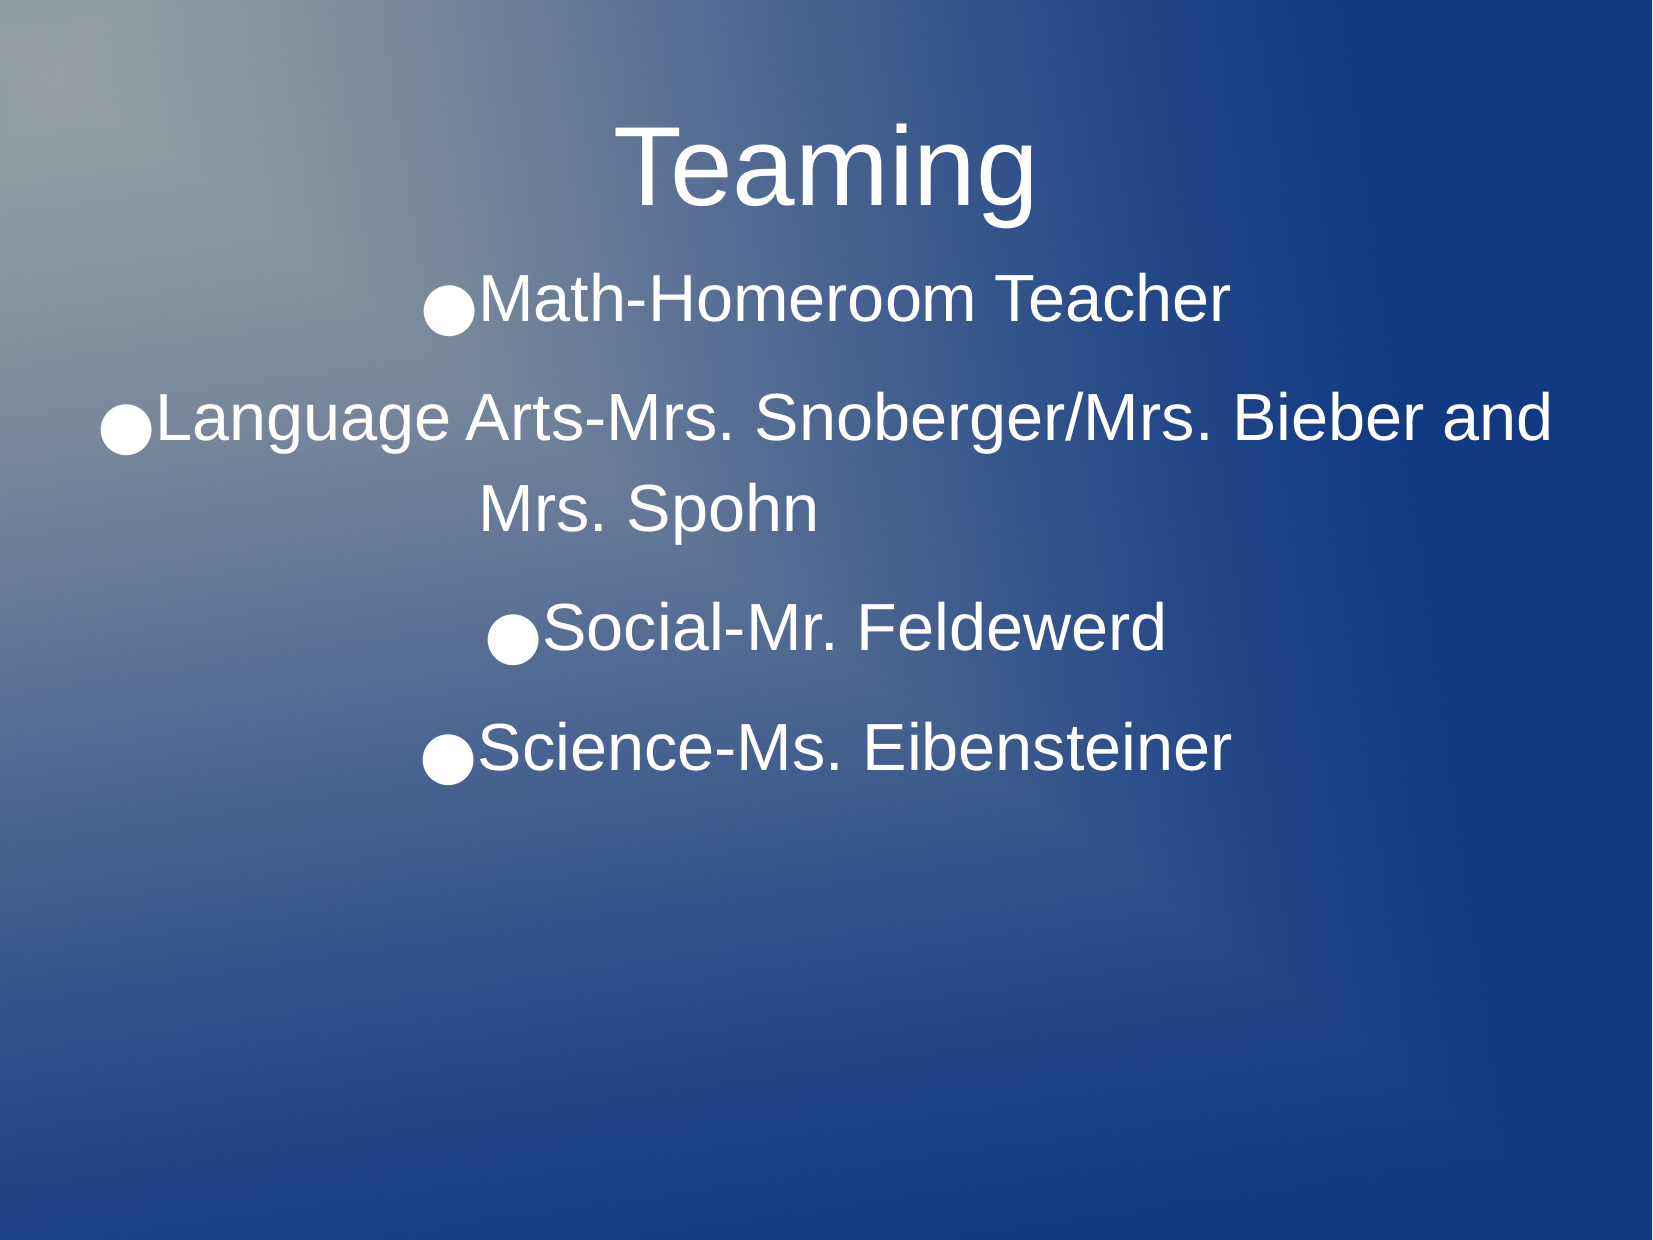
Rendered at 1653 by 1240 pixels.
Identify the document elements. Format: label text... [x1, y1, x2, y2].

picture [0, 0, 1653, 1240]
subtitle Math-Homeroom Teacher Language Arts-Mrs. Snoberger/Mrs. Bieber and Mrs. Spohn Social-Mr. Feldewerd Science-Ms. Eibensteiner [73, 245, 1562, 1085]
title Teaming [82, 49, 1571, 257]
